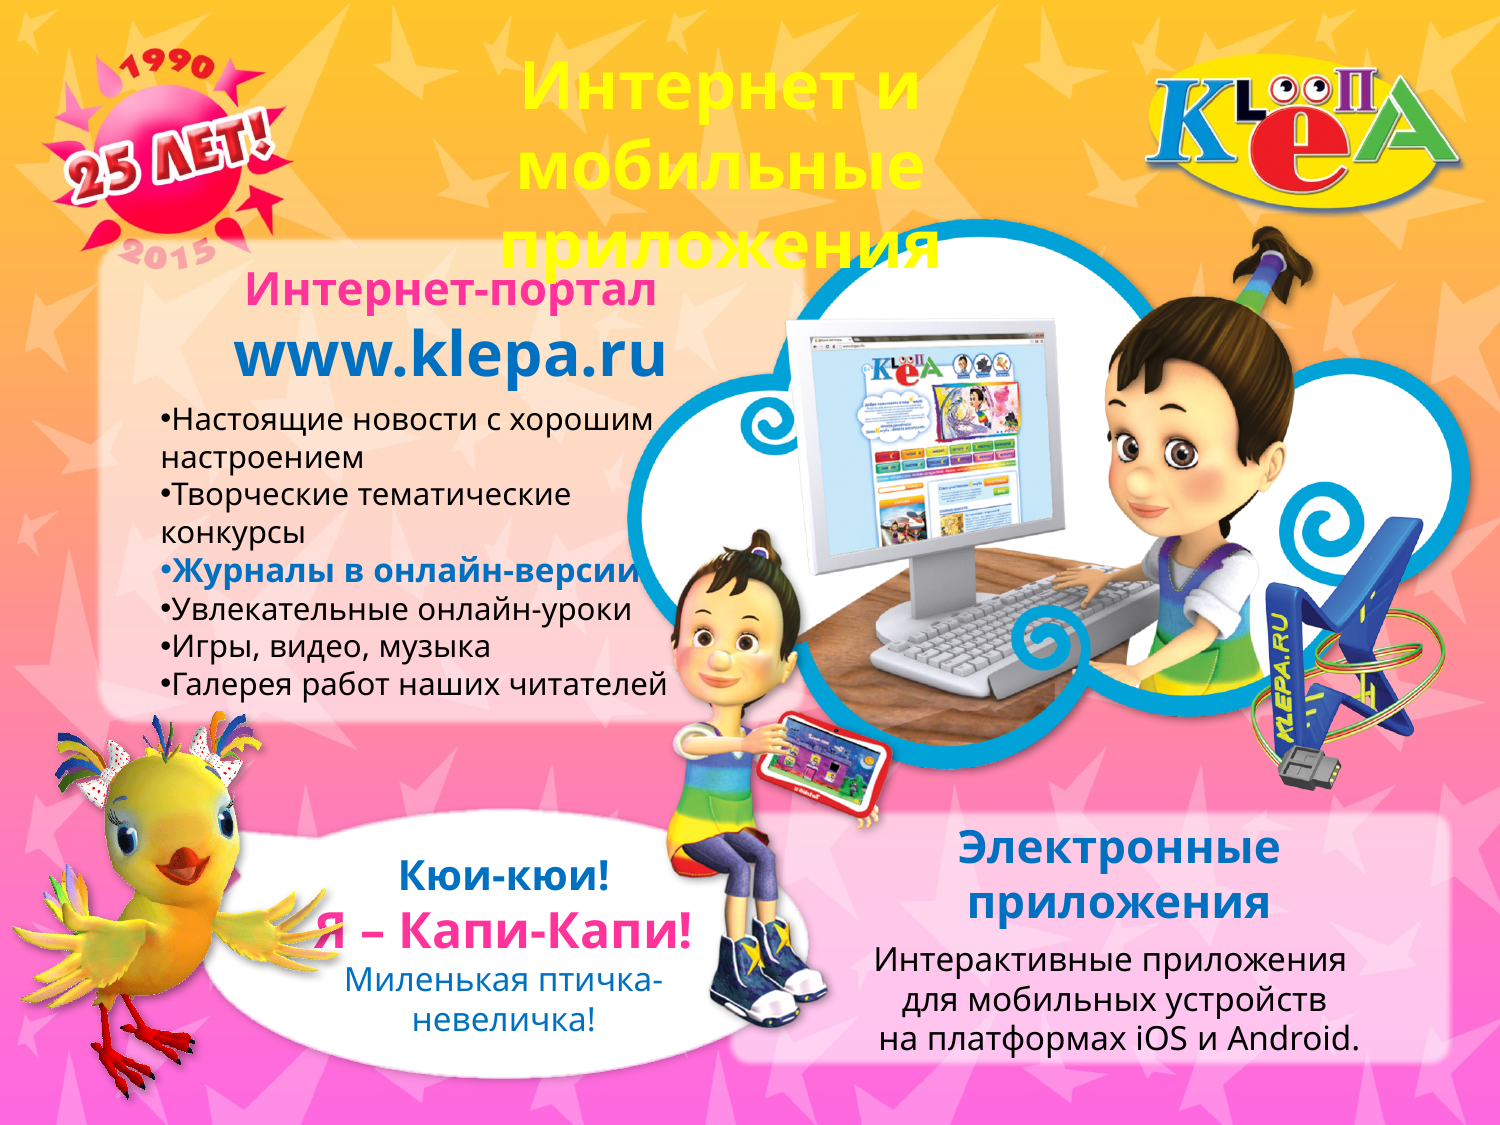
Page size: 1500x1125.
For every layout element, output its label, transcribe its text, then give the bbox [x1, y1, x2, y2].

text_box Интернет-портал www.klepa.ru Настоящие новости с хорошим настроением Творческие тематические конкурсы Журналы в онлайн-версии Увлекательные онлайн-уроки Игры, видео, музыка Галерея работ наших читателей [101, 242, 545, 720]
text_box Кюи-кюи! Я – Капи-Капи! Миленькая птичка-невеличка! [365, 809, 545, 1078]
picture [0, 0, 1500, 1125]
text_box Интернет и мобильные приложения [304, 35, 545, 290]
